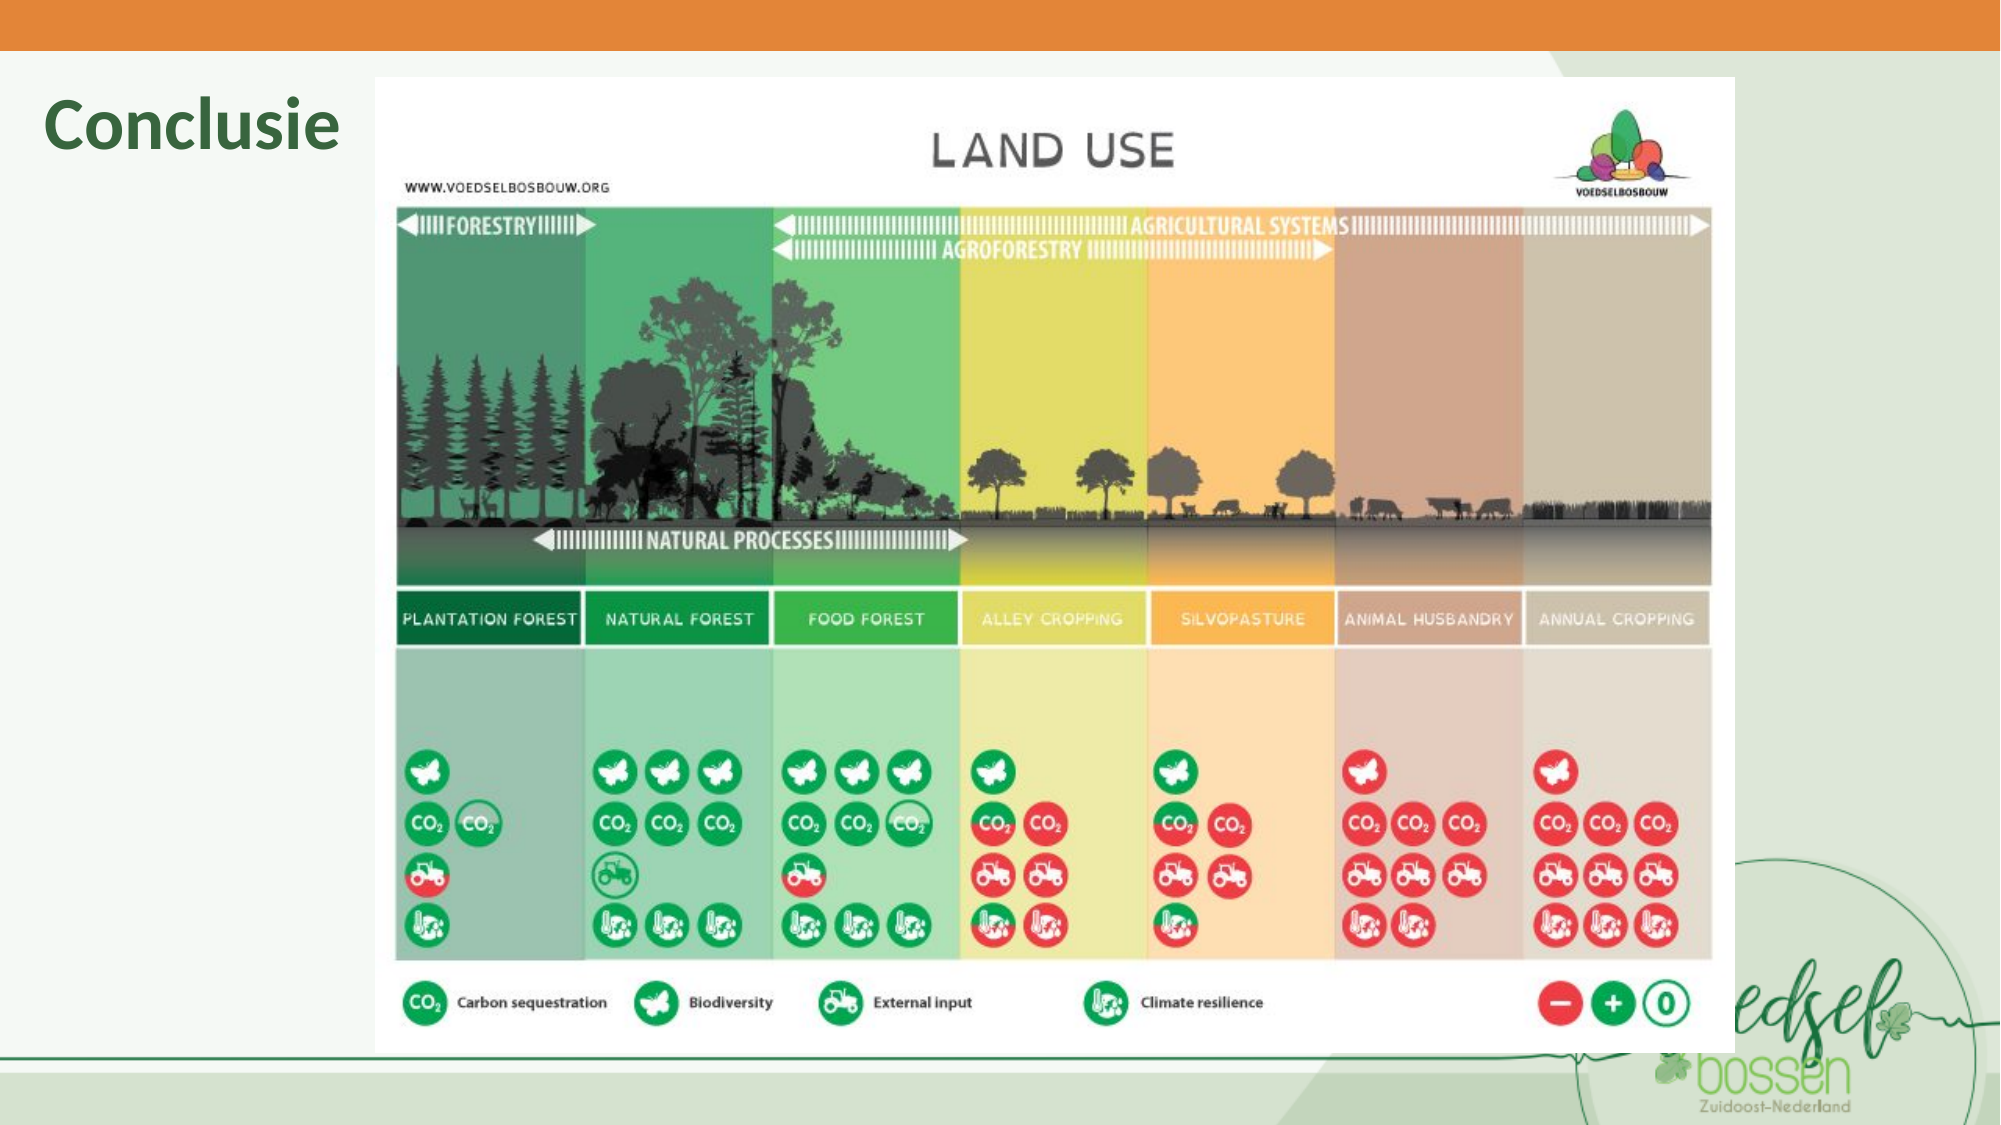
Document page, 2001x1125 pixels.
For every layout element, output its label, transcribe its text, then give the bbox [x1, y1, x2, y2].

picture [375, 77, 1735, 1053]
list Conclusie [29, 77, 375, 238]
